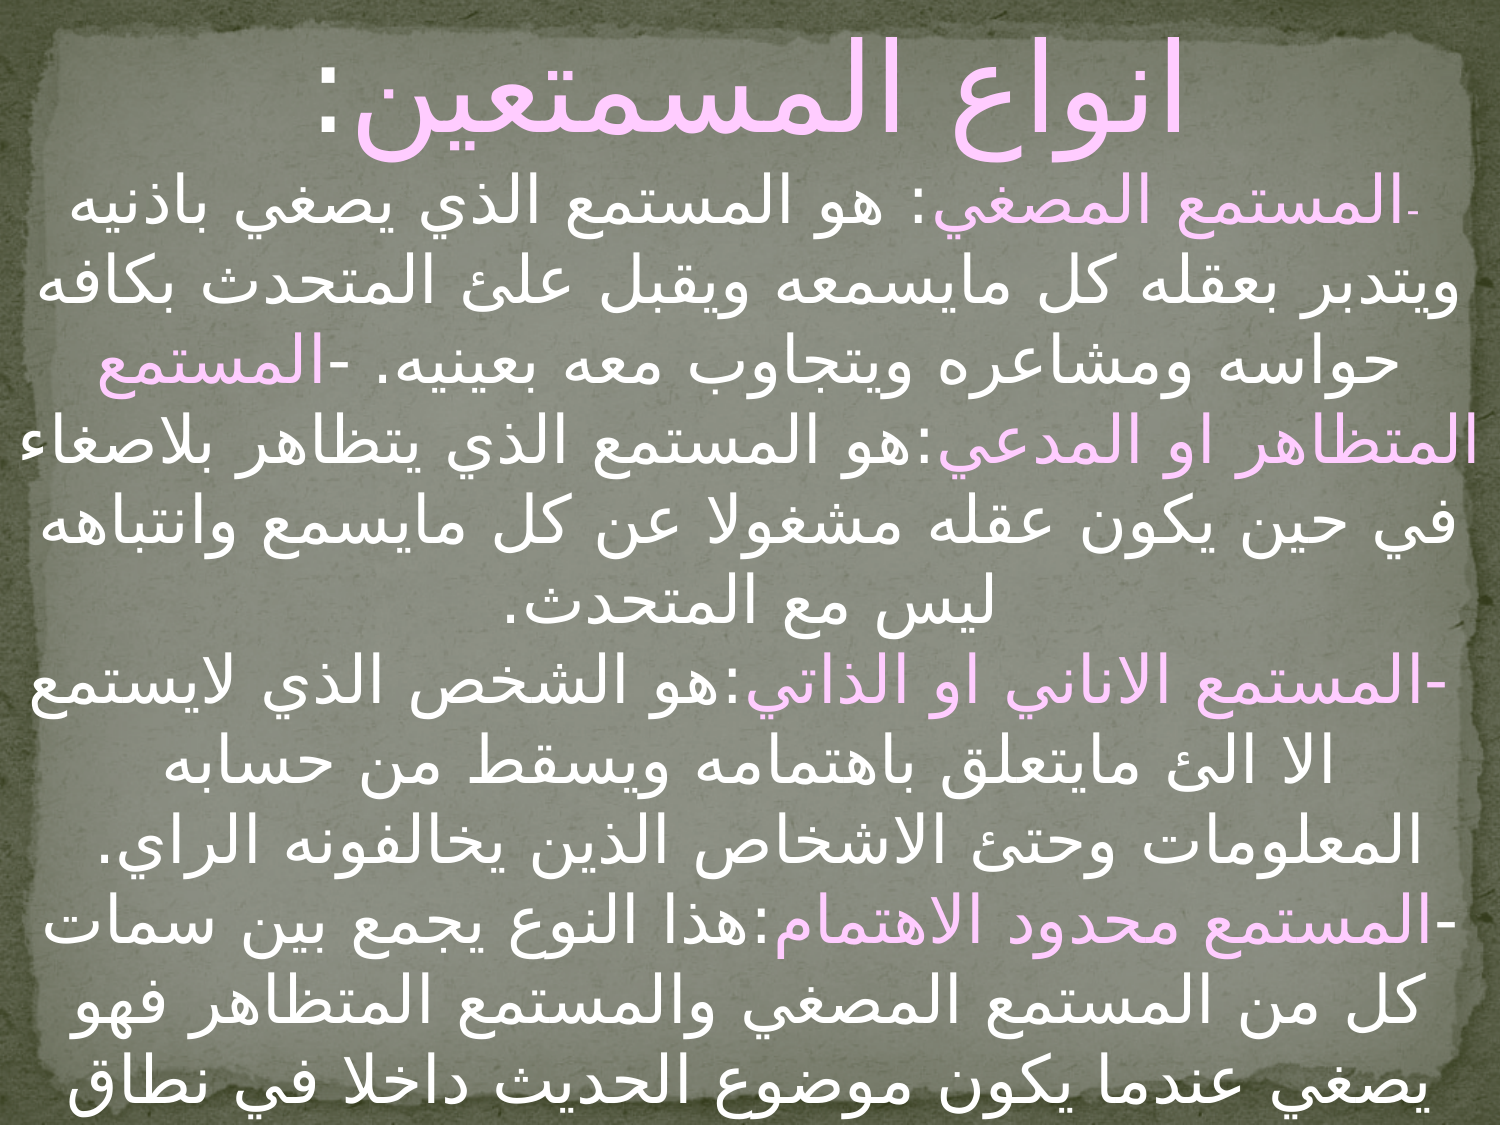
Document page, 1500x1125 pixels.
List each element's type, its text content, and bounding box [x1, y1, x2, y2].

text_box انواع المسمتعين: -المستمع المصغي: هو المستمع الذي يصغي باذنيه ويتدبر بعقله كل مايسمعه ويقبل علئ المتحدث بكافه حواسه ومشاعره ويتجاوب معه بعينيه. -المستمع المتظاهر او المدعي:هو المستمع الذي يتظاهر بلاصغاء في حين يكون عقله مشغولا عن كل مايسمع وانتباهه ليس مع المتحدث. -المستمع الاناني او الذاتي:هو الشخص الذي لايستمع الا الئ مايتعلق باهتمامه ويسقط من حسابه المعلومات وحتئ الاشخاص الذين يخالفونه الراي. -المستمع محدود الاهتمام:هذا النوع يجمع بين سمات كل من المستمع المصغي والمستمع المتظاهر فهو يصغي عندما يكون موضوع الحديث داخلا في نطاق اهتمامه ويتظاهر بلاستماع او يتجنبه عندما لايود سماع الحديث لعدم تعلقه باهتمامه. -المستمع الفضولي:هو المستمع غير هادف يعطي انتباهه لكل ما يود معرفته مما يرضي فضوله عن الاشخاص والاشياء والاحداث وهو يفسر مايسمعه وفقا لاهوائه. [0, 0, 1500, 1125]
